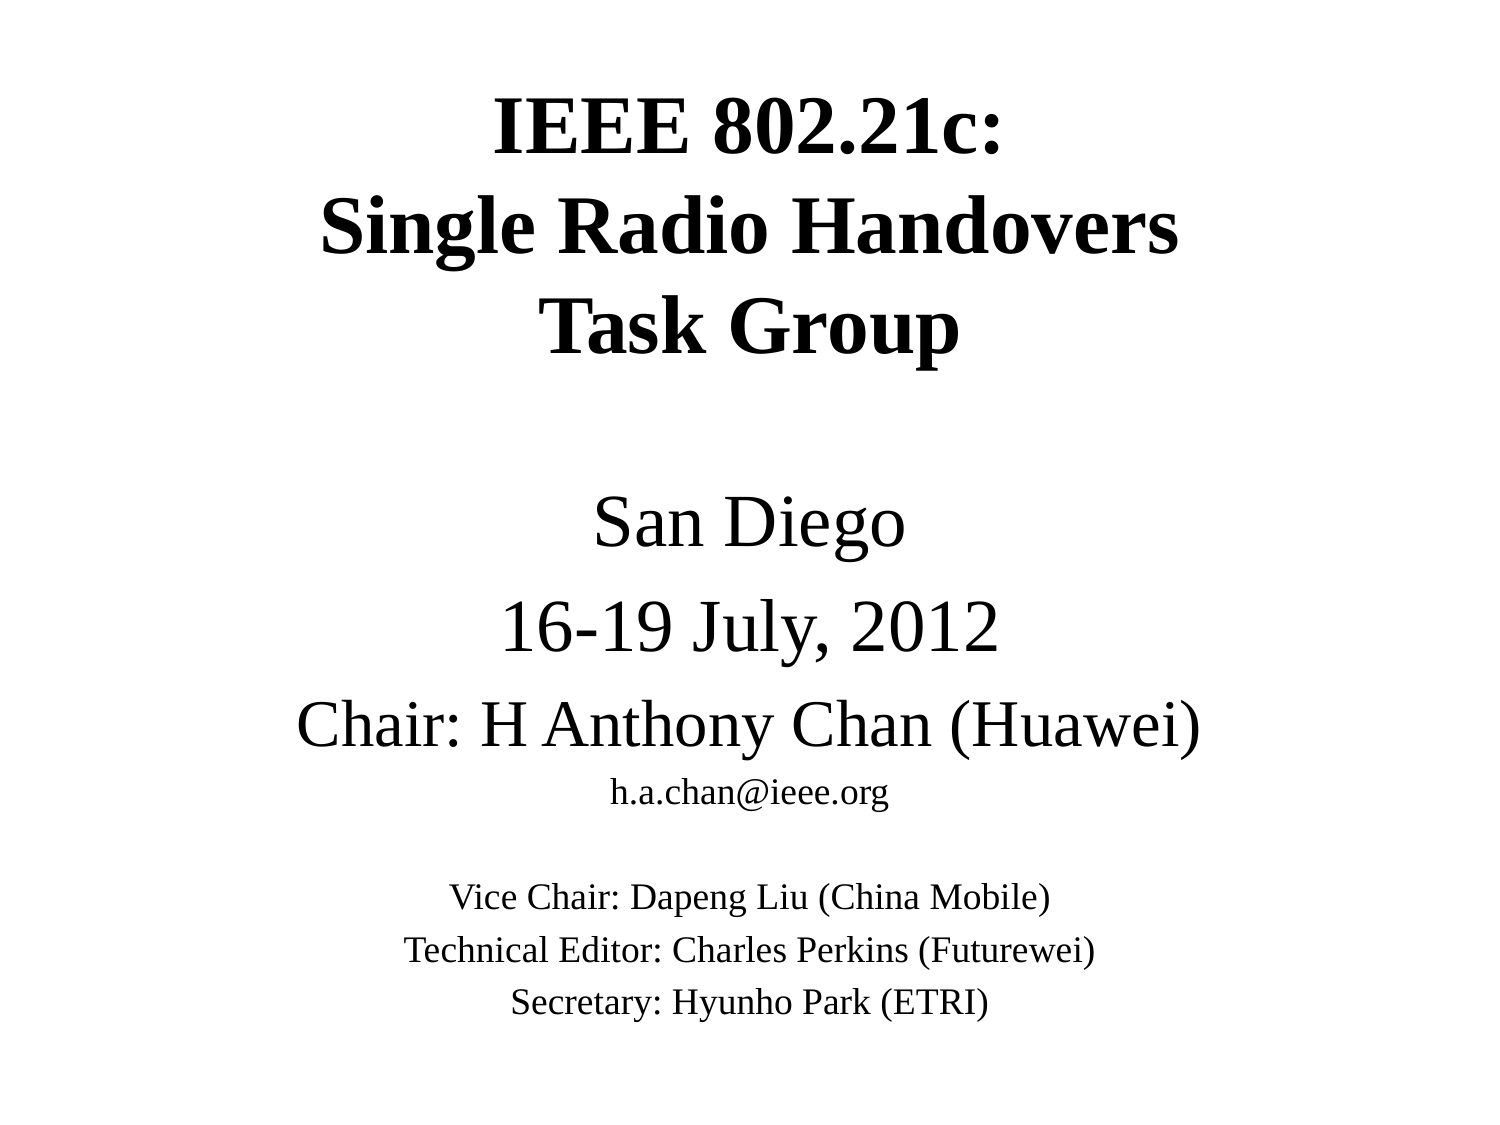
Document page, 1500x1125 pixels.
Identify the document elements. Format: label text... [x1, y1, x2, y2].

title IEEE 802.21c: Single Radio Handovers Task Group [52, 149, 1448, 392]
subtitle San Diego 16-19 July, 2012 Chair: H Anthony Chan (Huawei) h.a.chan@ieee.org Vice Chair: Dapeng Liu (China Mobile) Technical Editor: Charles Perkins (Futurewei) Secretary: Hyunho Park (ETRI) [52, 463, 1448, 1038]
